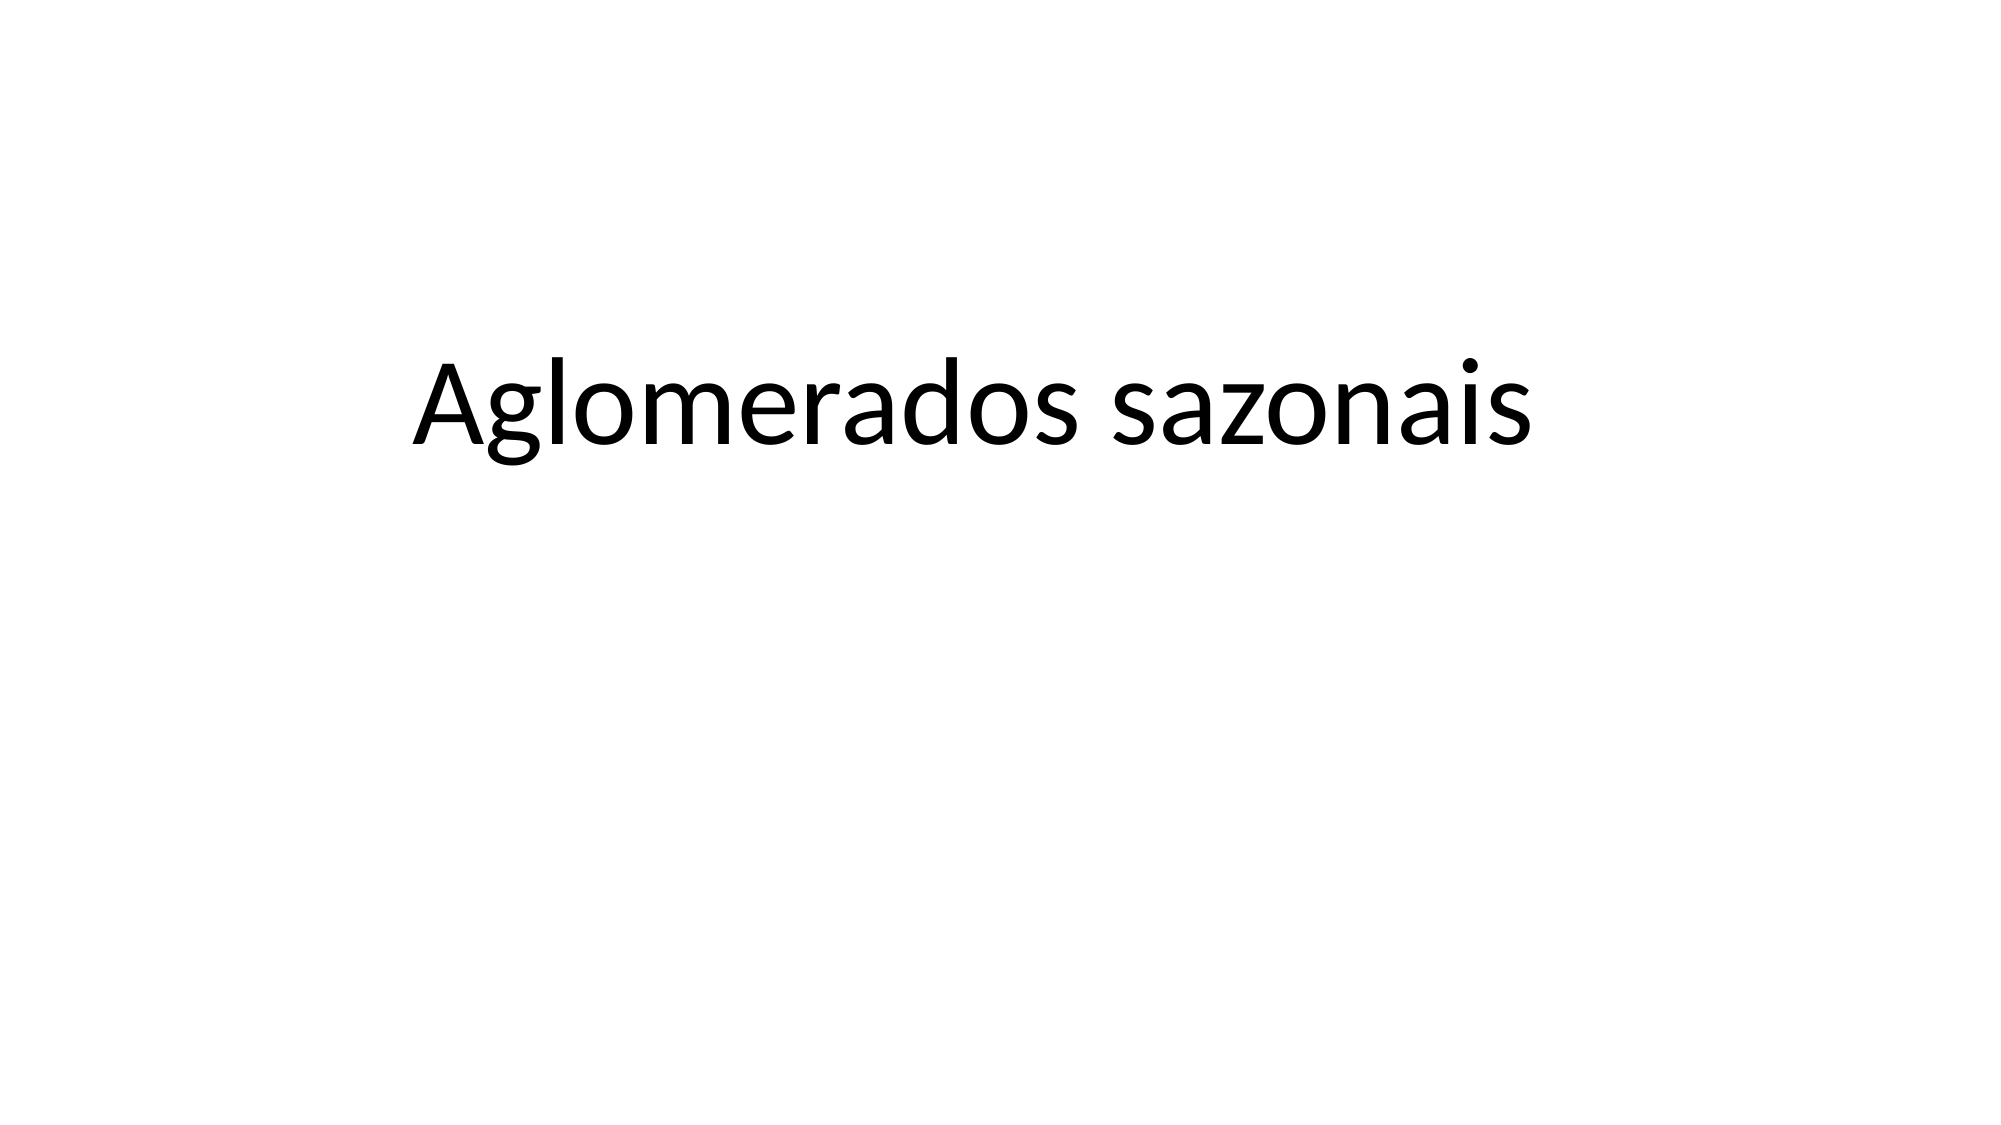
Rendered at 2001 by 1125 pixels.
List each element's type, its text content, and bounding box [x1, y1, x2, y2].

text_box Aglomerados sazonais [102, 312, 1845, 478]
